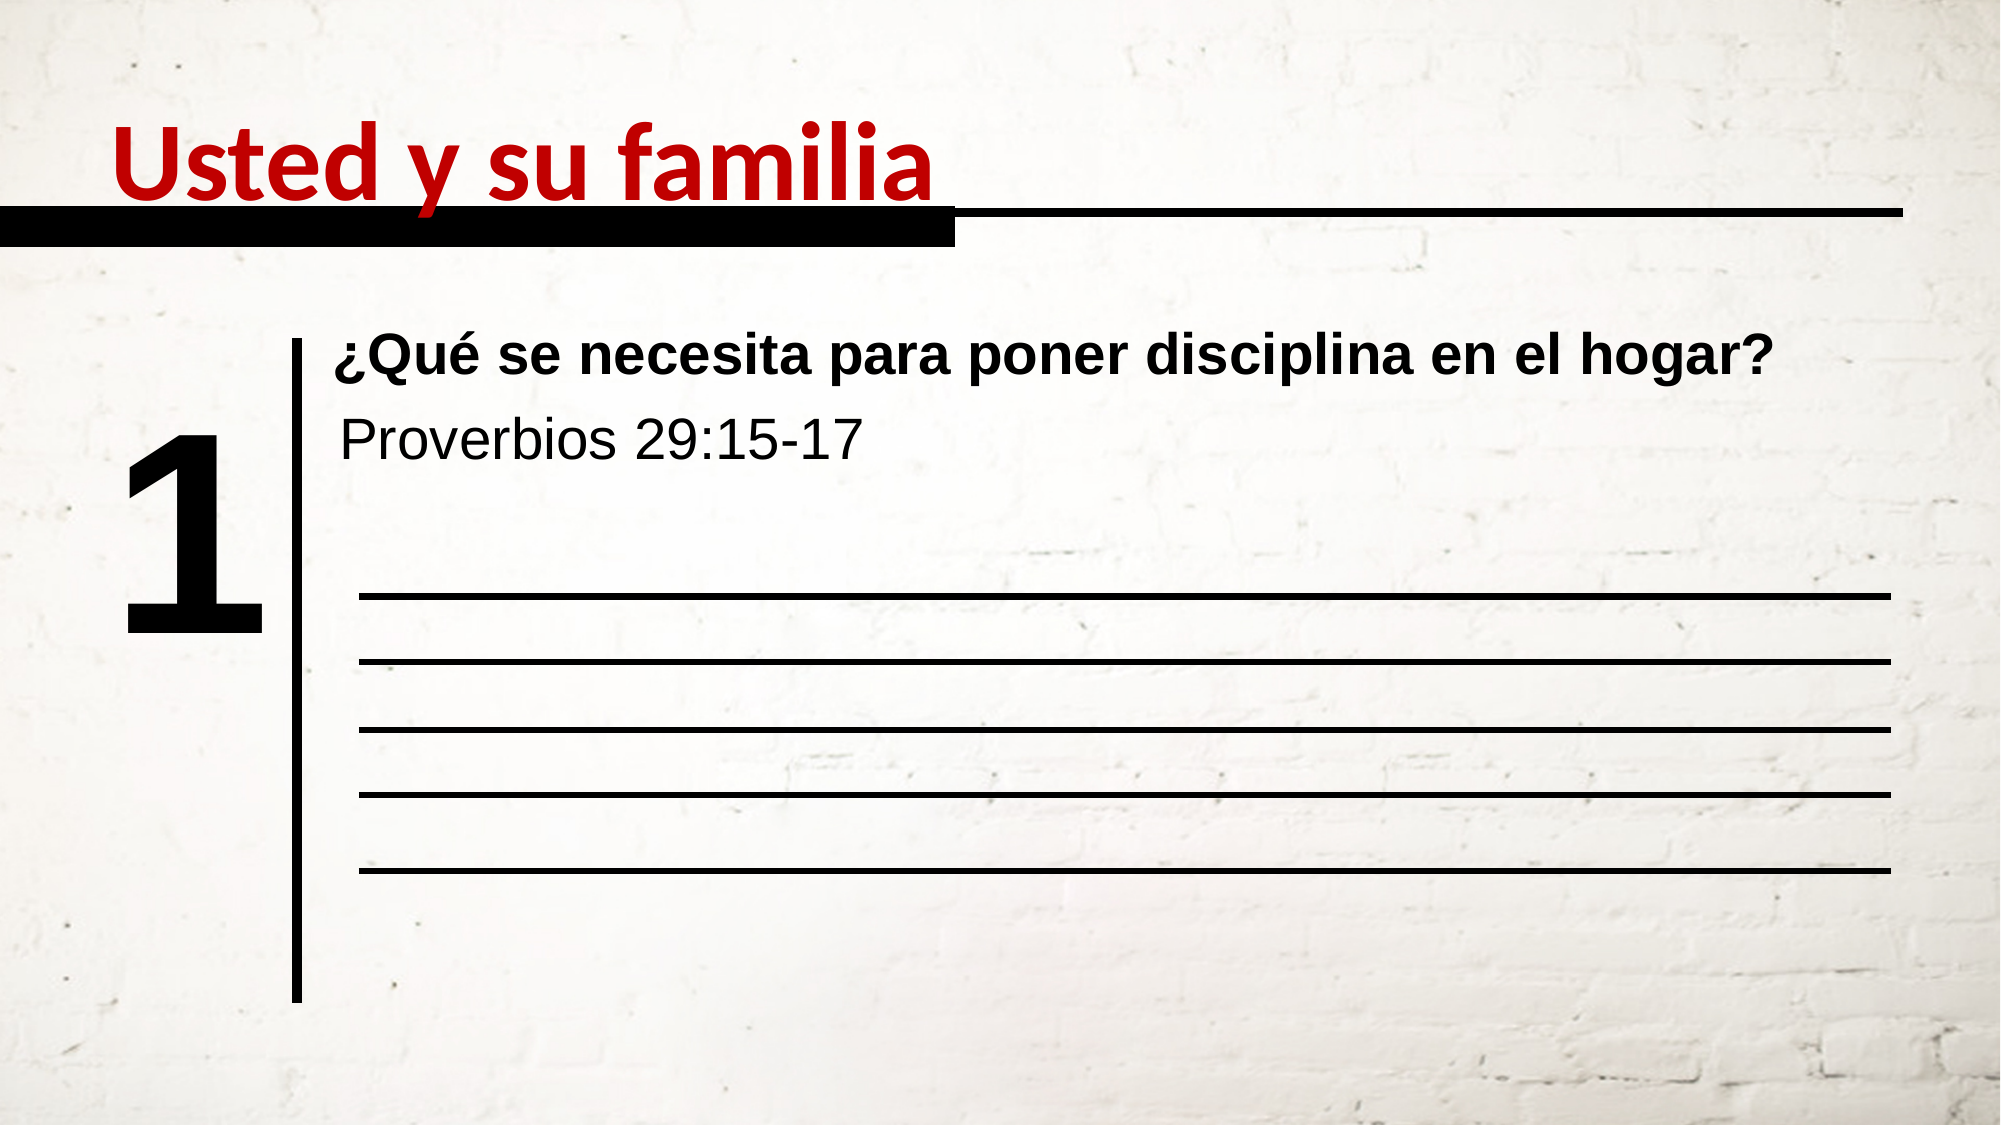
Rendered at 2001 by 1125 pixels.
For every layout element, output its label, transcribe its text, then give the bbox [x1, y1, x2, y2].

picture [0, 0, 2001, 1125]
text_box 1 [96, 338, 292, 698]
text_box Proverbios 29:15-17 [324, 394, 902, 479]
text_box [0, 206, 955, 247]
text_box Usted y su familia [96, 80, 1160, 231]
text_box ¿Qué se necesita para poner disciplina en el hogar? [317, 308, 1868, 394]
